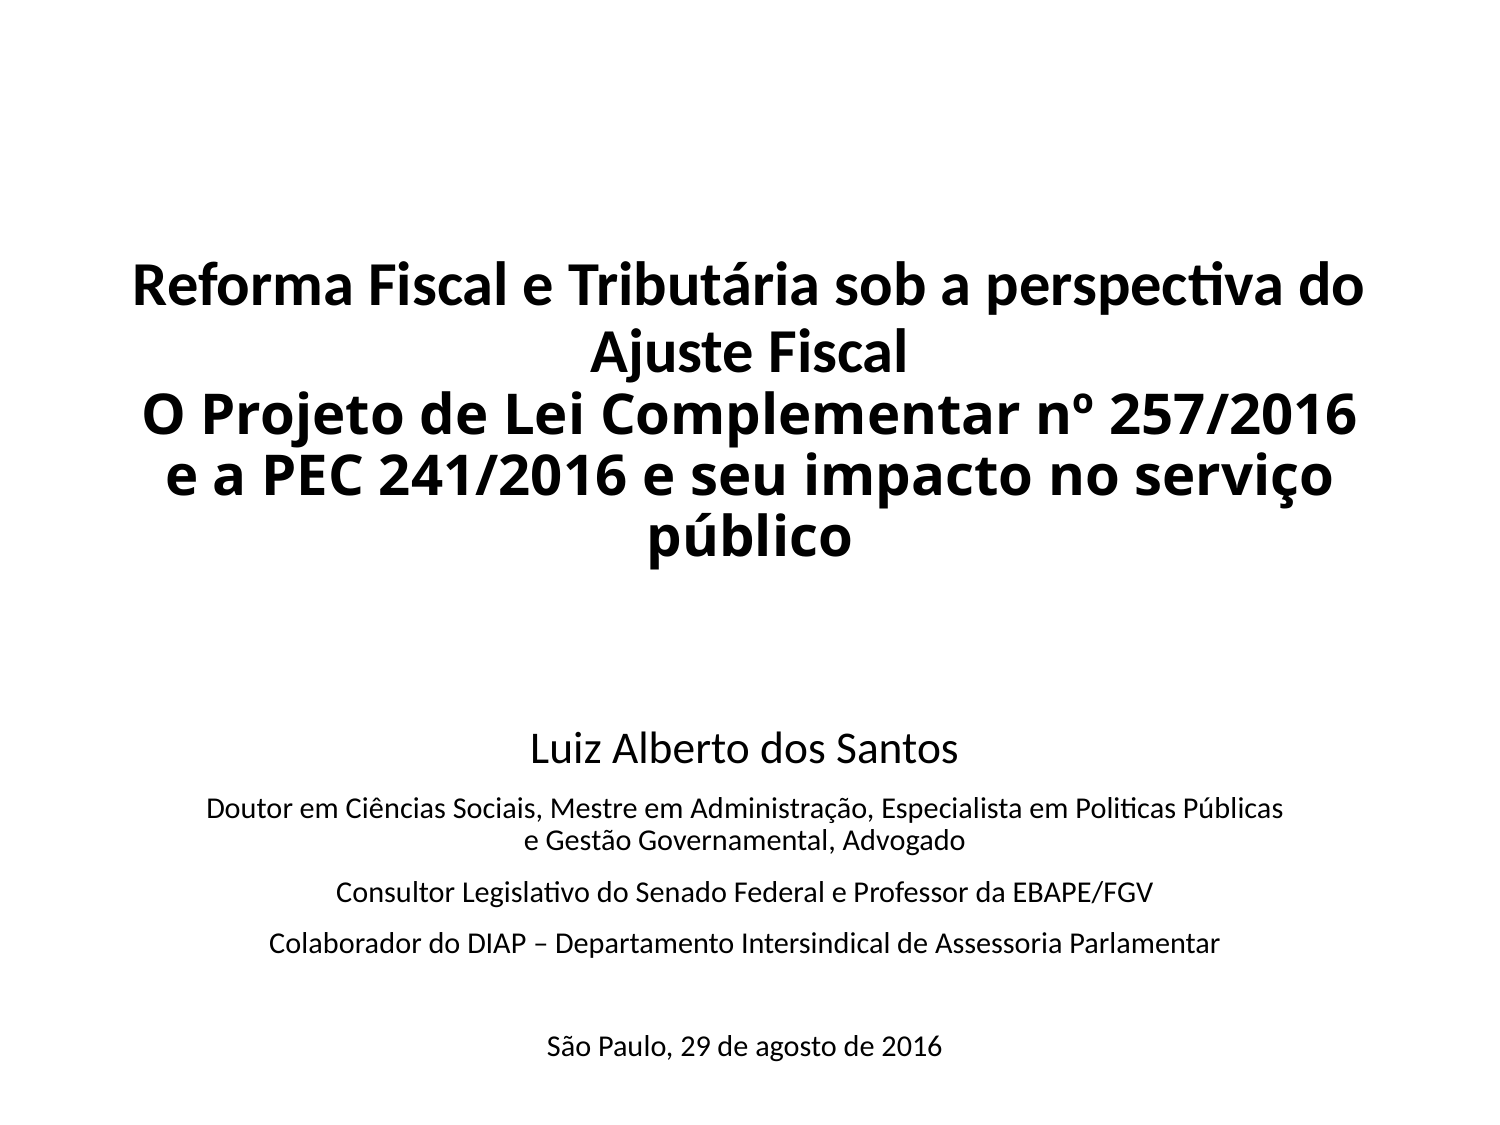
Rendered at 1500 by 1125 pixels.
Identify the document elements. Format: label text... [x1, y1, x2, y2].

title Reforma Fiscal e Tributária sob a perspectiva do Ajuste Fiscal O Projeto de Lei Complementar nº 257/2016 e a PEC 241/2016 e seu impacto no serviço público [112, 184, 1388, 576]
subtitle Luiz Alberto dos Santos Doutor em Ciências Sociais, Mestre em Administração, Especialista em Politicas Públicas e Gestão Governamental, Advogado Consultor Legislativo do Senado Federal e Professor da EBAPE/FGV Colaborador do DIAP – Departamento Intersindical de Assessoria Parlamentar São Paulo, 29 de agosto de 2016 [182, 716, 1308, 1075]
